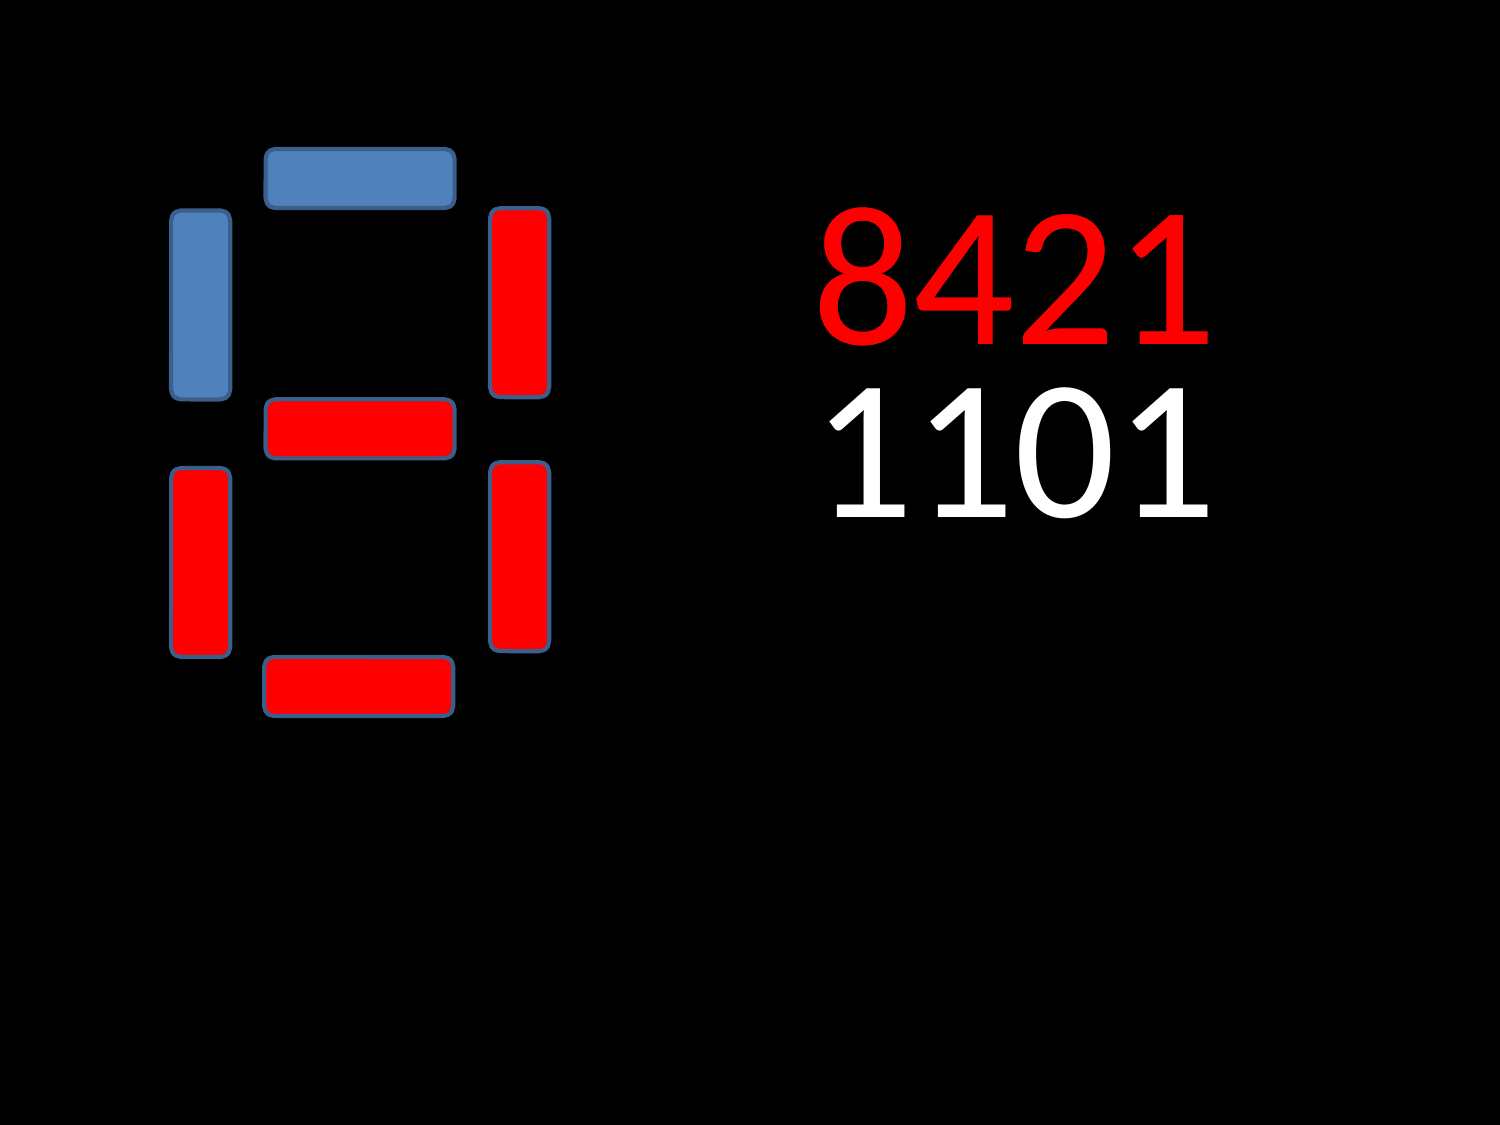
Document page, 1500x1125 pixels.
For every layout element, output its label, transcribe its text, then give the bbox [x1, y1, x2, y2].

text_box 1101 [797, 309, 1376, 565]
text_box [263, 397, 457, 461]
text_box [487, 460, 552, 654]
text_box [487, 206, 552, 400]
text_box [168, 465, 233, 660]
text_box [263, 146, 457, 211]
text_box [168, 208, 233, 402]
text_box [262, 654, 456, 719]
